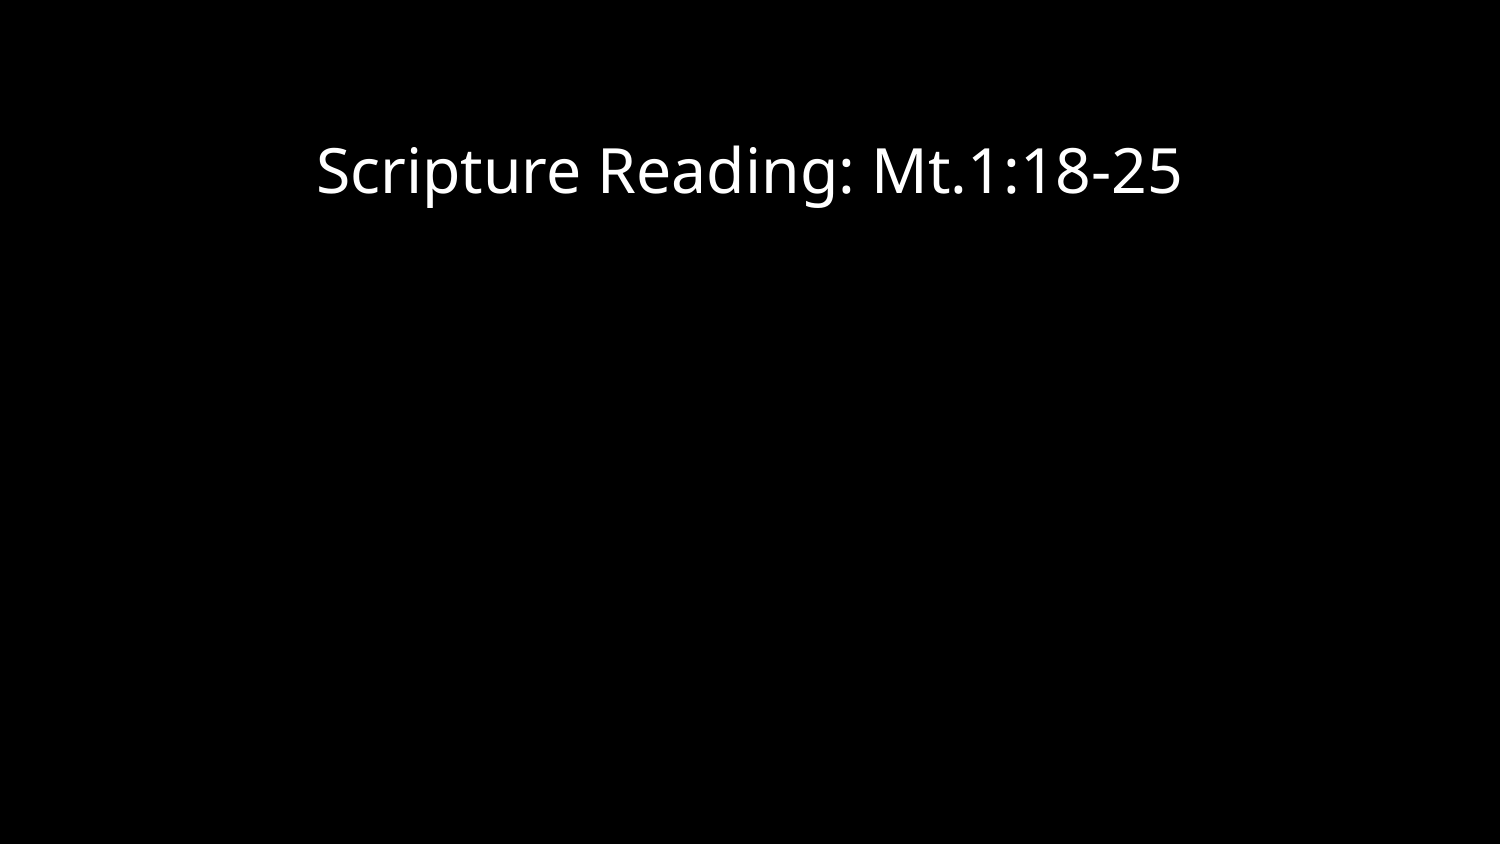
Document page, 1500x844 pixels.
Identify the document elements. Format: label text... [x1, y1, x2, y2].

text_box Scripture Reading: Mt.1:18-25 [0, 0, 1500, 844]
